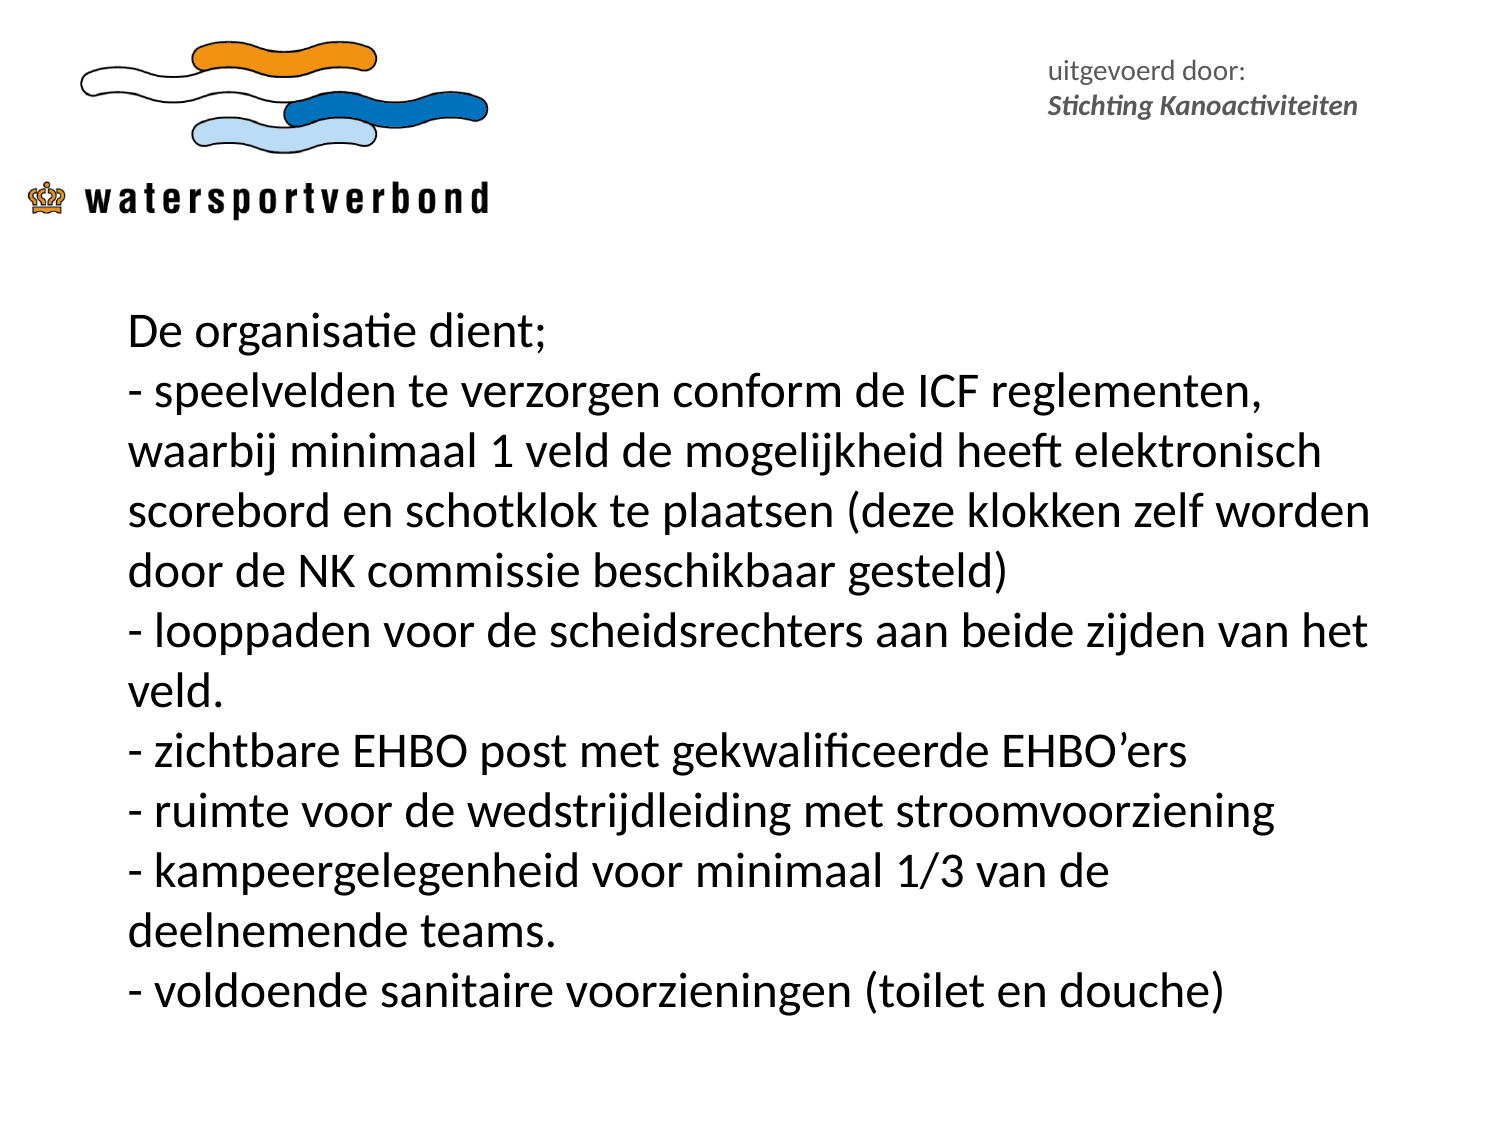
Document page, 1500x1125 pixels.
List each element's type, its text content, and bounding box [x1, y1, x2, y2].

picture [0, 6, 526, 253]
title De organisatie dient; - speelvelden te verzorgen conform de ICF reglementen, waarbij minimaal 1 veld de mogelijkheid heeft elektronisch scorebord en schotklok te plaatsen (deze klokken zelf worden door de NK commissie beschikbaar gesteld) - looppaden voor de scheidsrechters aan beide zijden van het veld. - zichtbare EHBO post met gekwalificeerde EHBO’ers - ruimte voor de wedstrijdleiding met stroomvoorziening - kampeergelegenheid voor minimaal 1/3 van de deelnemende teams. - voldoende sanitaire voorzieningen (toilet en douche) [112, 302, 1388, 1012]
text_box uitgevoerd door: Stichting Kanoactiviteiten [1033, 43, 1388, 129]
